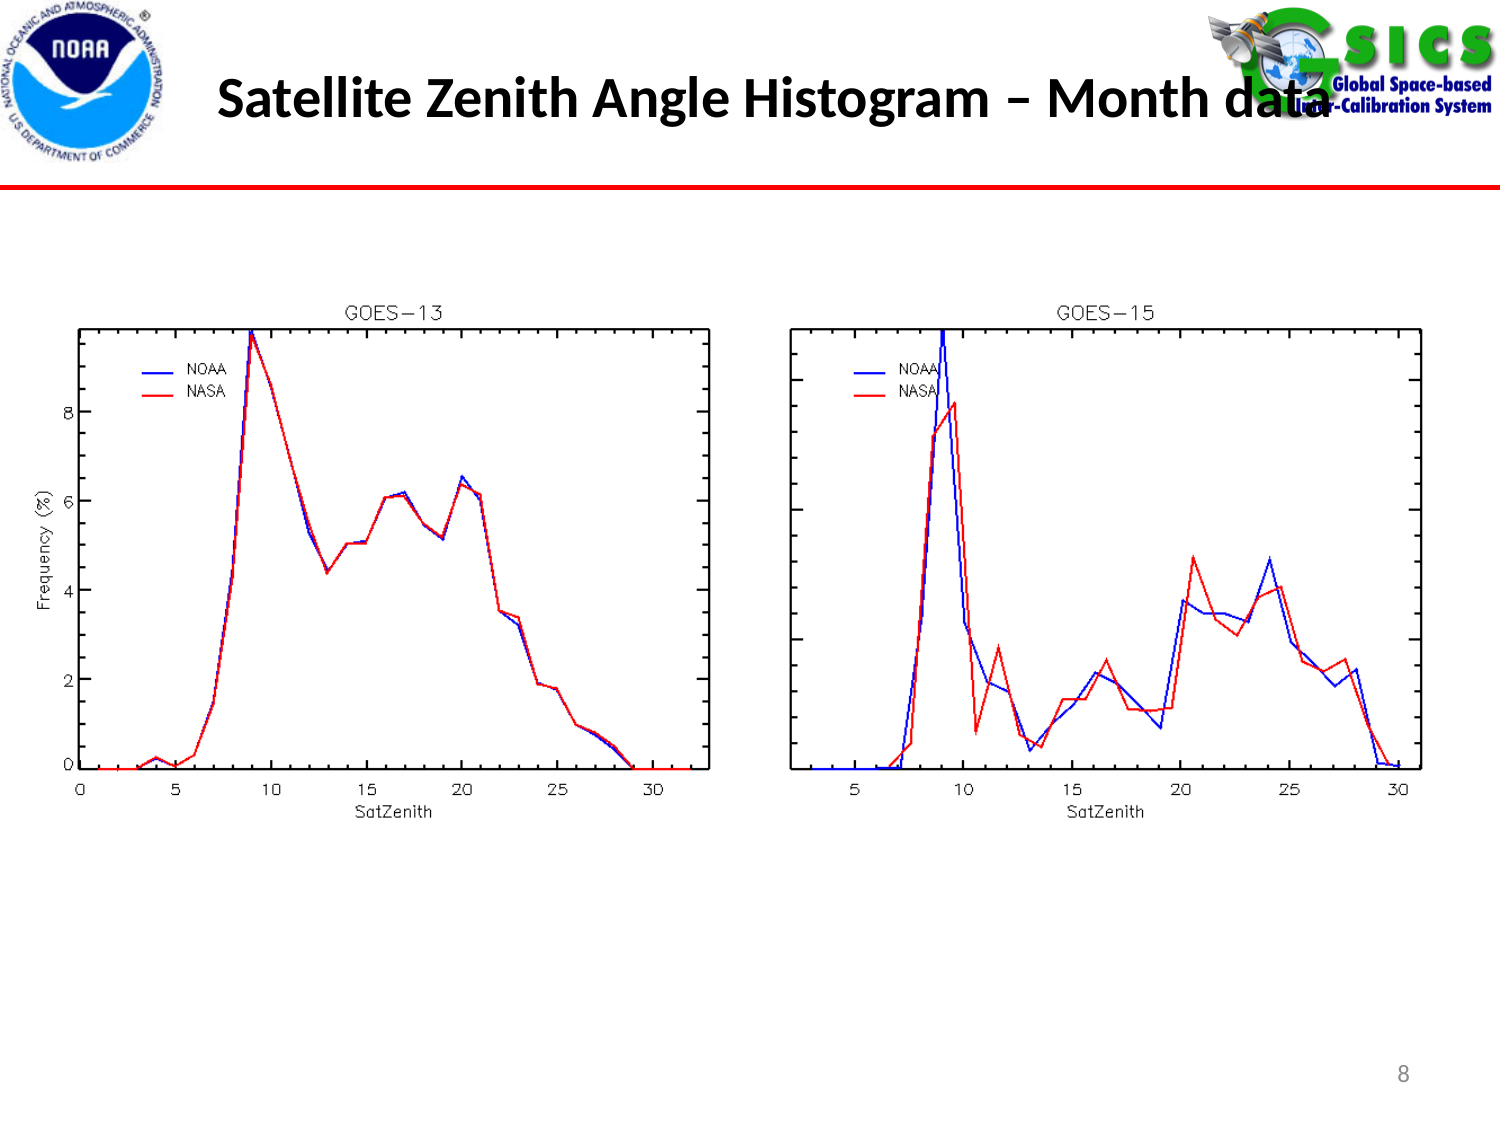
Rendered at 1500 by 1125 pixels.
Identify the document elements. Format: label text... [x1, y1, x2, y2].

picture [1450, 0, 1500, 122]
picture [0, 274, 1500, 838]
picture [0, 0, 99, 163]
slide_number 8 [1074, 1042, 1425, 1103]
title Satellite Zenith Angle Histogram – Month data [99, 0, 1450, 188]
